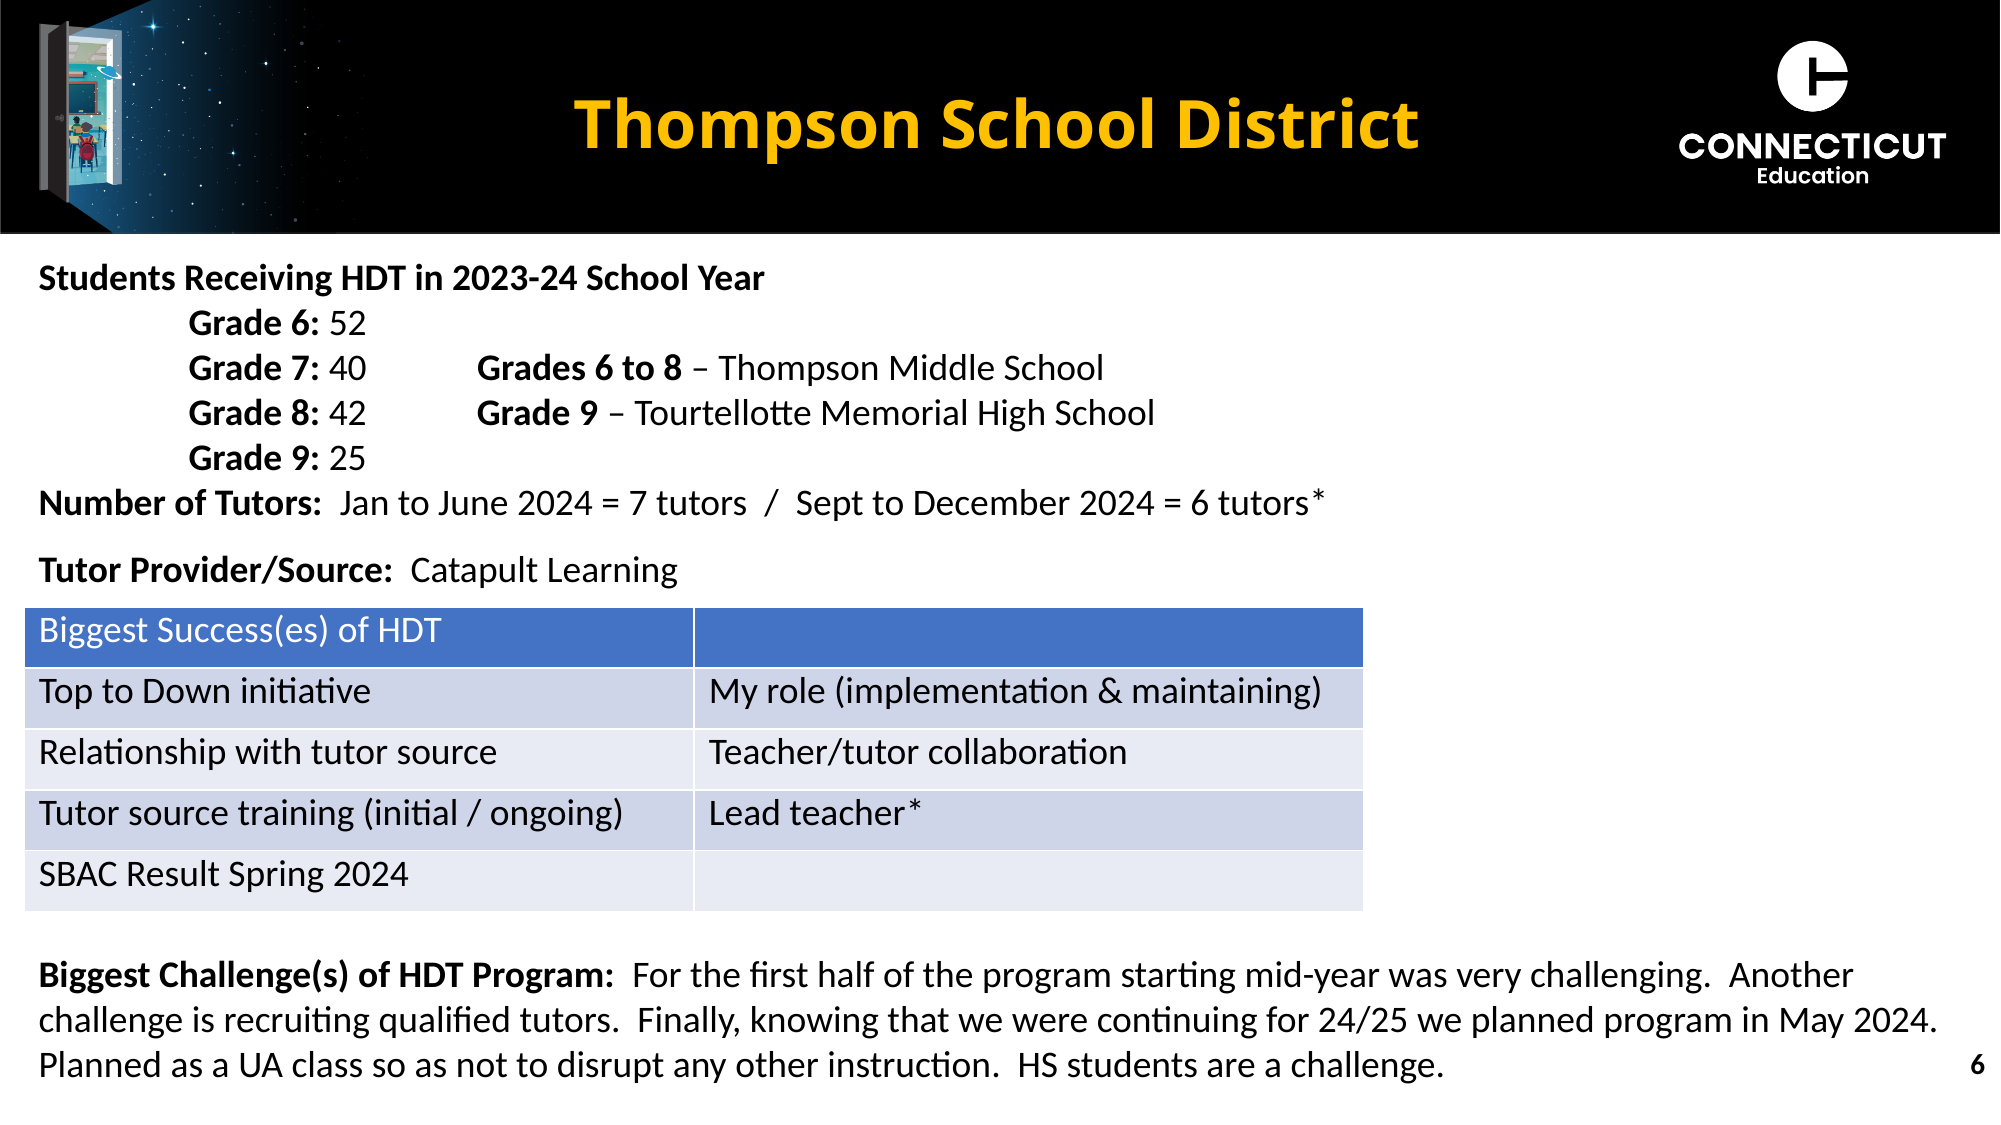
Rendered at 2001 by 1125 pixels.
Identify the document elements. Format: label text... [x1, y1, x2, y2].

table_cell [695, 851, 1363, 911]
table_cell SBAC Result Spring 2024 [25, 851, 693, 911]
table_cell Tutor source training (initial / ongoing) [25, 791, 693, 850]
table_cell Lead teacher* [695, 791, 1363, 850]
slide_number 6 [1911, 1037, 2000, 1096]
picture [0, 0, 2000, 234]
table_header [695, 608, 1363, 667]
table_cell Relationship with tutor source [25, 730, 693, 789]
table_cell My role (implementation & maintaining) [695, 669, 1363, 728]
title Thompson School District [381, 59, 1613, 195]
table_cell Teacher/tutor collaboration [695, 730, 1363, 789]
text_box Students Receiving HDT in 2023-24 School Year Grade 6: 52 Grade 7: 40 Grades 6 to 8 – Thompson Middle School Grade 8: 42 Grade 9 – Tourtellotte Memorial High School Grade 9: 25 Number of Tutors: Jan to June 2024 = 7 tutors / Sept to December 2024 = 6 tutors* Tutor Provider/Source: Catapult Learning Biggest Challenge(s) of HDT Program: For the first half of the program starting mid-year was very challenging. Another challenge is recruiting qualified tutors. Finally, knowing that we were continuing for 24/25 we planned program in May 2024. Planned as a UA class so as not to disrupt any other instruction. HS students are a challenge. [23, 244, 1977, 1093]
table_cell Top to Down initiative [25, 669, 693, 728]
table_header Biggest Success(es) of HDT [25, 608, 693, 667]
